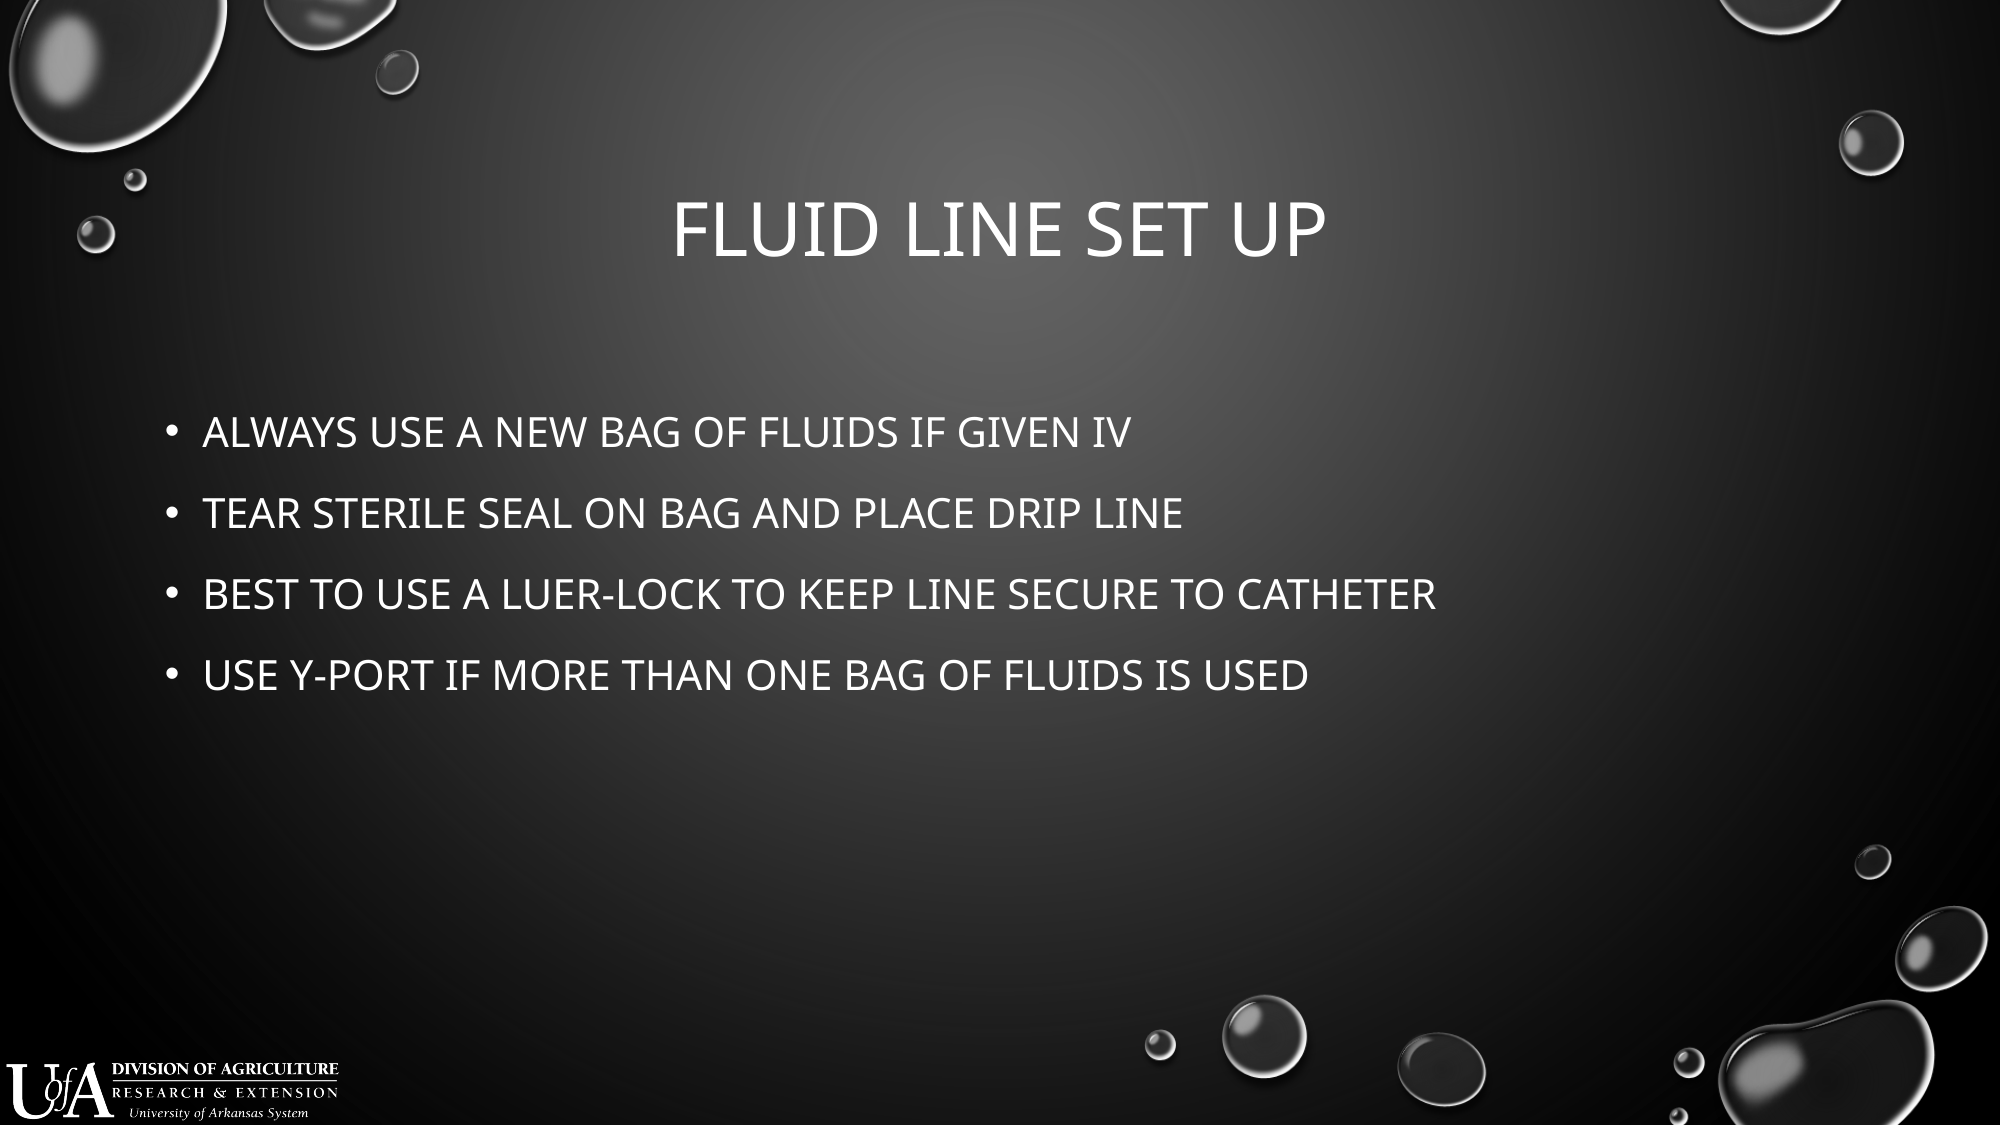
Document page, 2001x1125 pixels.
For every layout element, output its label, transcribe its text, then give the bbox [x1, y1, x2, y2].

picture [0, 0, 2000, 1125]
list Always use a new bag of fluids if given IV Tear sterile seal on bag and place drip line Best to use a luer-lock to keep line secure to catheter Use y-port if more than one bag of fluids is used [149, 388, 1850, 950]
title Fluid Line set up [149, 101, 1851, 364]
